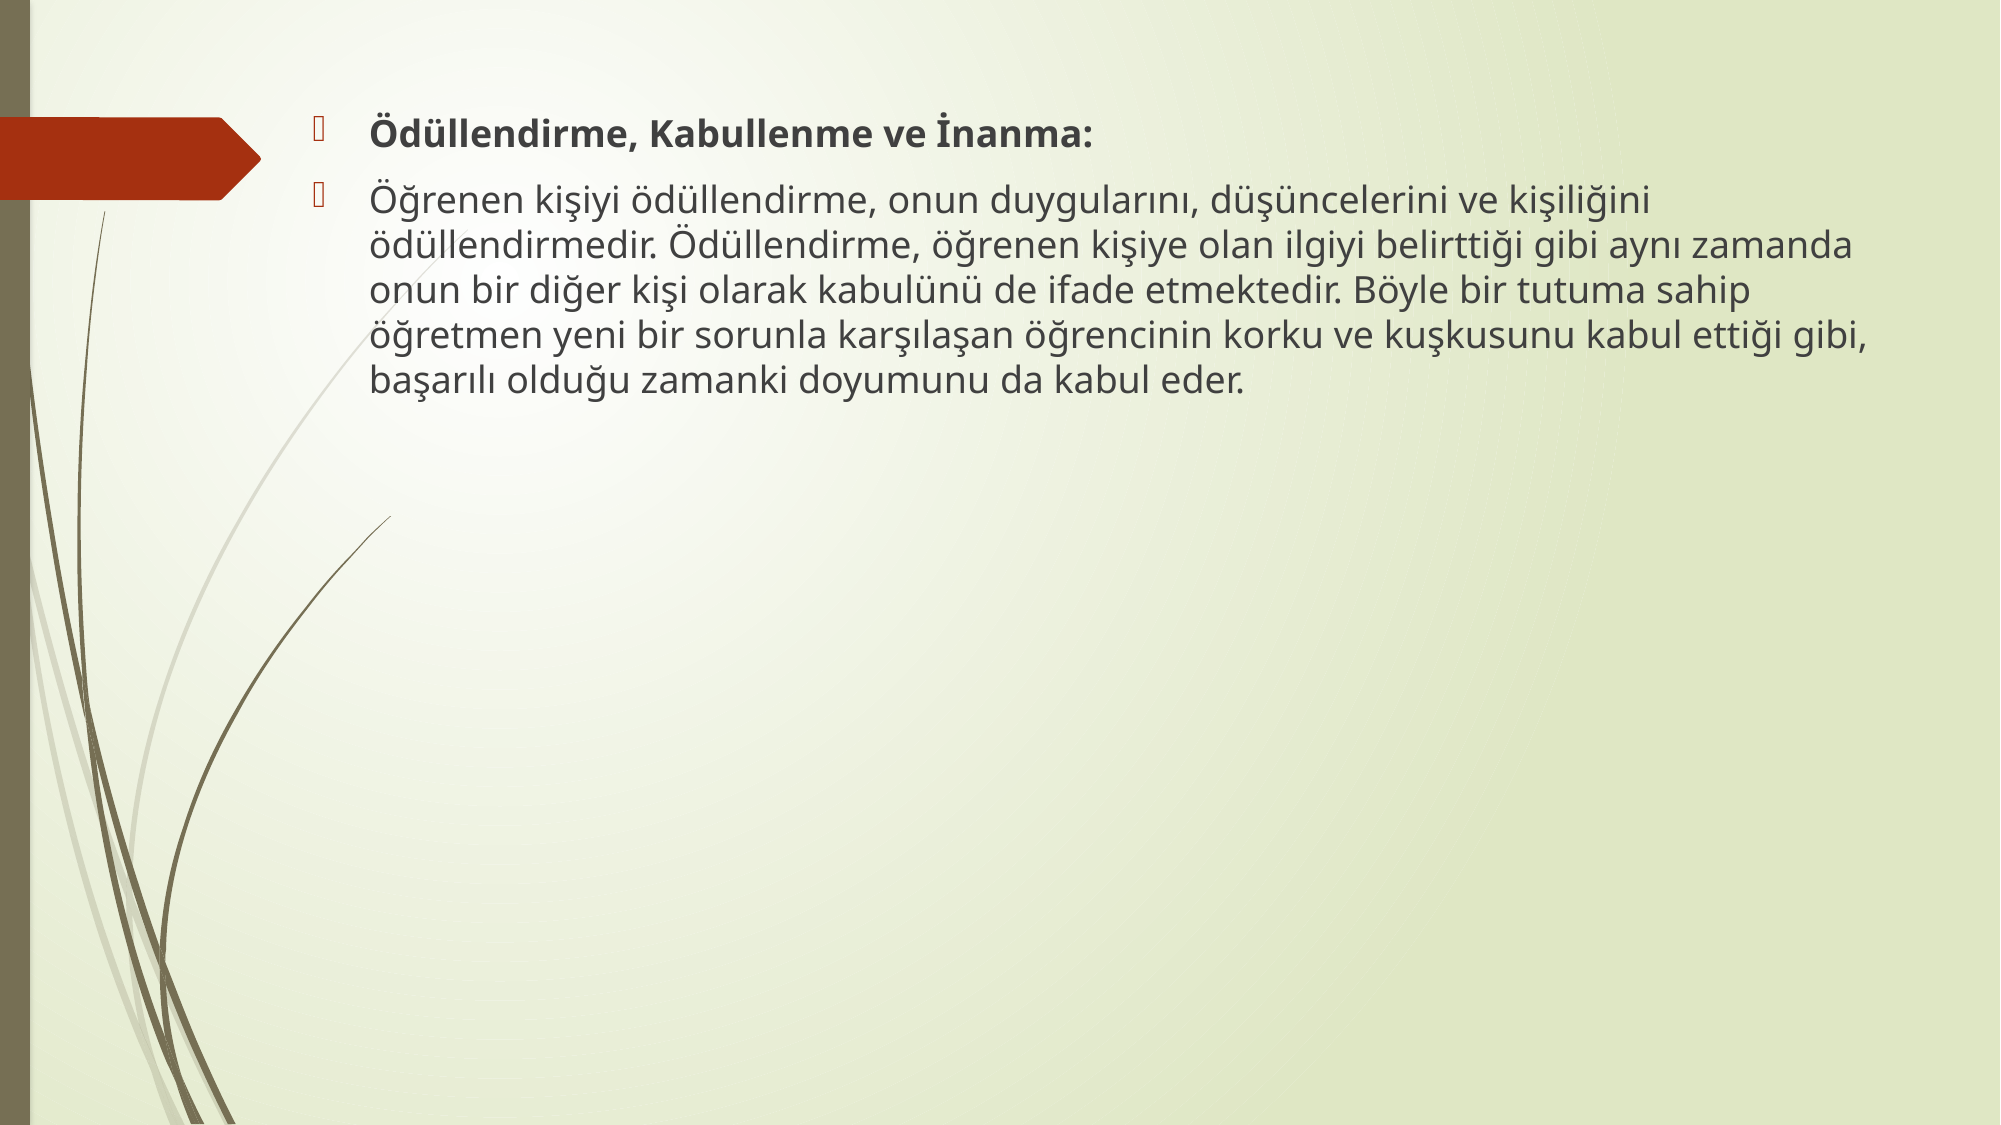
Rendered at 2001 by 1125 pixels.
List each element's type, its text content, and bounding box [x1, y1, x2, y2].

list Ödüllendirme, Kabullenme ve İnanma: Öğrenen kişiyi ödüllendirme, onun duygularını, düşüncelerini ve kişiliğini ödüllendirmedir. Ödüllendirme, öğrenen kişiye olan ilgiyi belirttiği gibi aynı zamanda onun bir diğer kişi olarak kabulünü de ifade etmektedir. Böyle bir tutuma sahip öğretmen yeni bir sorunla karşılaşan öğrencinin korku ve kuşkusunu kabul ettiği gibi, başarılı olduğu zamanki doyumunu da kabul eder. [297, 102, 1888, 970]
